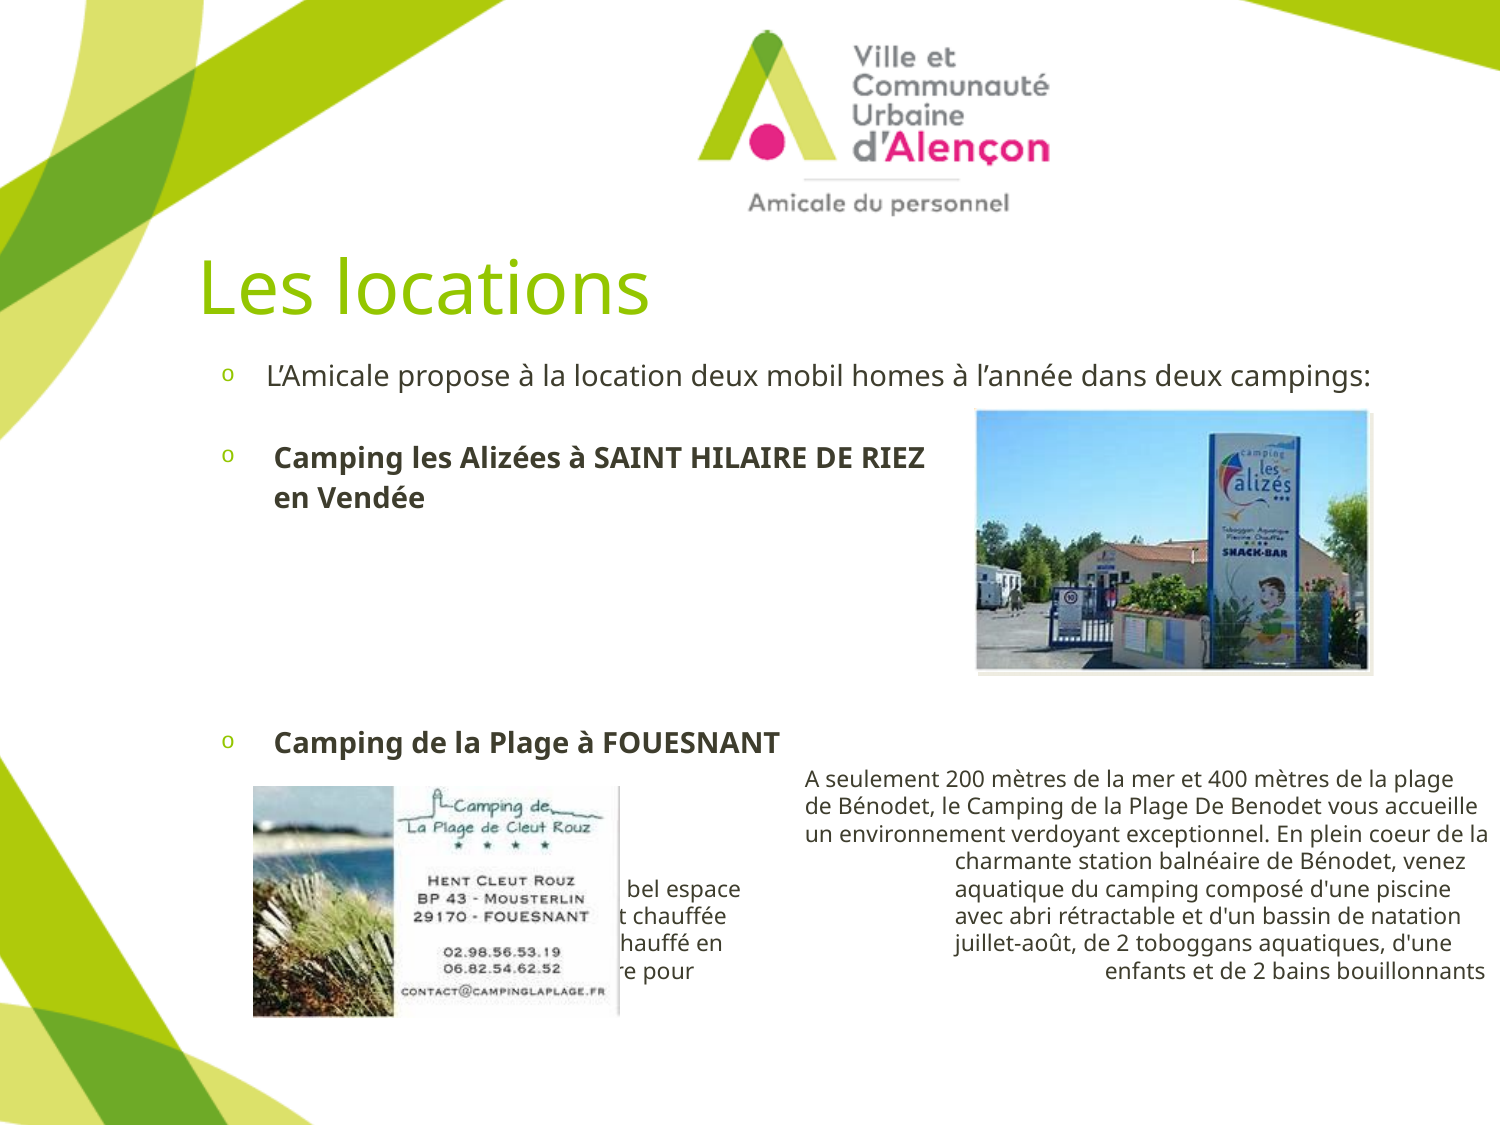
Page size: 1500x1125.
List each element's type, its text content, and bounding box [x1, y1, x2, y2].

picture [974, 408, 1370, 672]
list L’Amicale propose à la location deux mobil homes à l’année dans deux campings: Camping les Alizées à SAINT HILAIRE DE RIEZ en Vendée Camping de la Plage à FOUESNANT A seulement 200 mètres de la mer et 400 mètres de la plage principale de Bénodet, le Camping de la Plage De Benodet vous accueille dans un environnement verdoyant exceptionnel. En plein coeur de la charmante station balnéaire de Bénodet, venez profiter du bel espace aquatique du camping composé d'une piscine couverte et chauffée avec abri rétractable et d'un bassin de natation extérieur chauffé en juillet-août, de 2 toboggans aquatiques, d'une pataugeoire pour enfants et de 2 bains bouillonnants couverts [194, 349, 1500, 1118]
title Les locations [183, 219, 1500, 350]
picture [0, 0, 1500, 1125]
picture [253, 786, 620, 1019]
